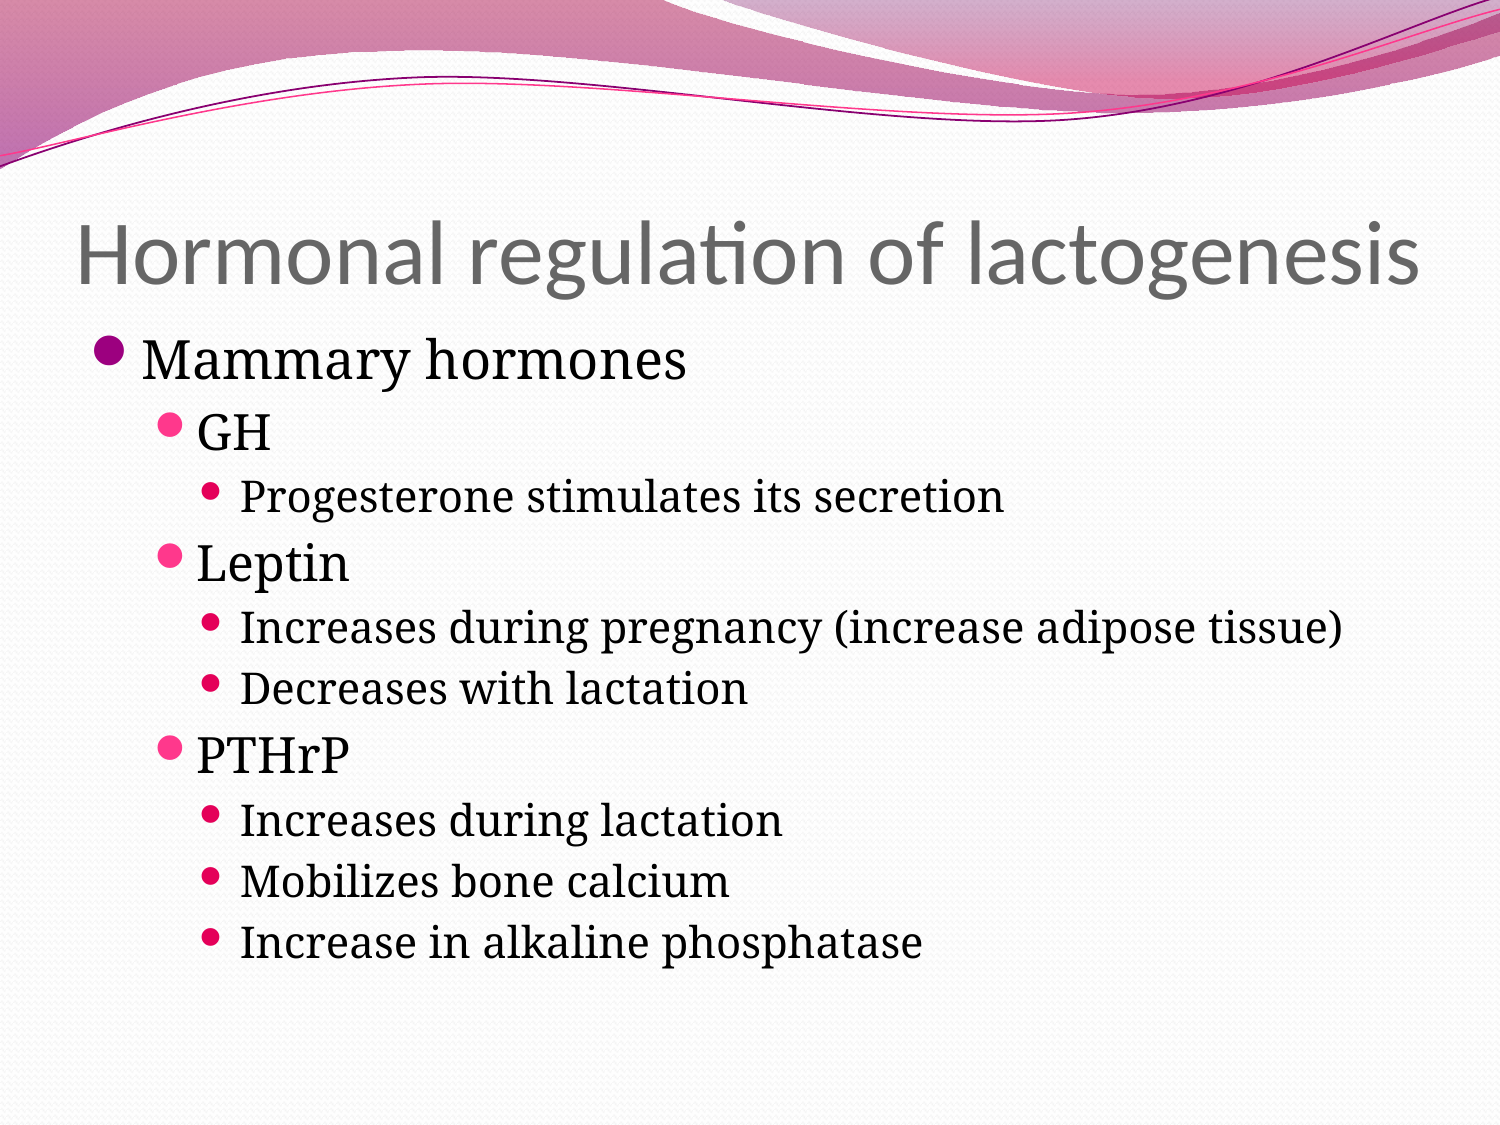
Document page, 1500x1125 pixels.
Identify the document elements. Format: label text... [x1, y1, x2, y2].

list Mammary hormones GH Progesterone stimulates its secretion Leptin Increases during pregnancy (increase adipose tissue) Decreases with lactation PTHrP Increases during lactation Mobilizes bone calcium Increase in alkaline phosphatase [75, 317, 1425, 1038]
title Hormonal regulation of lactogenesis [75, 115, 1425, 303]
